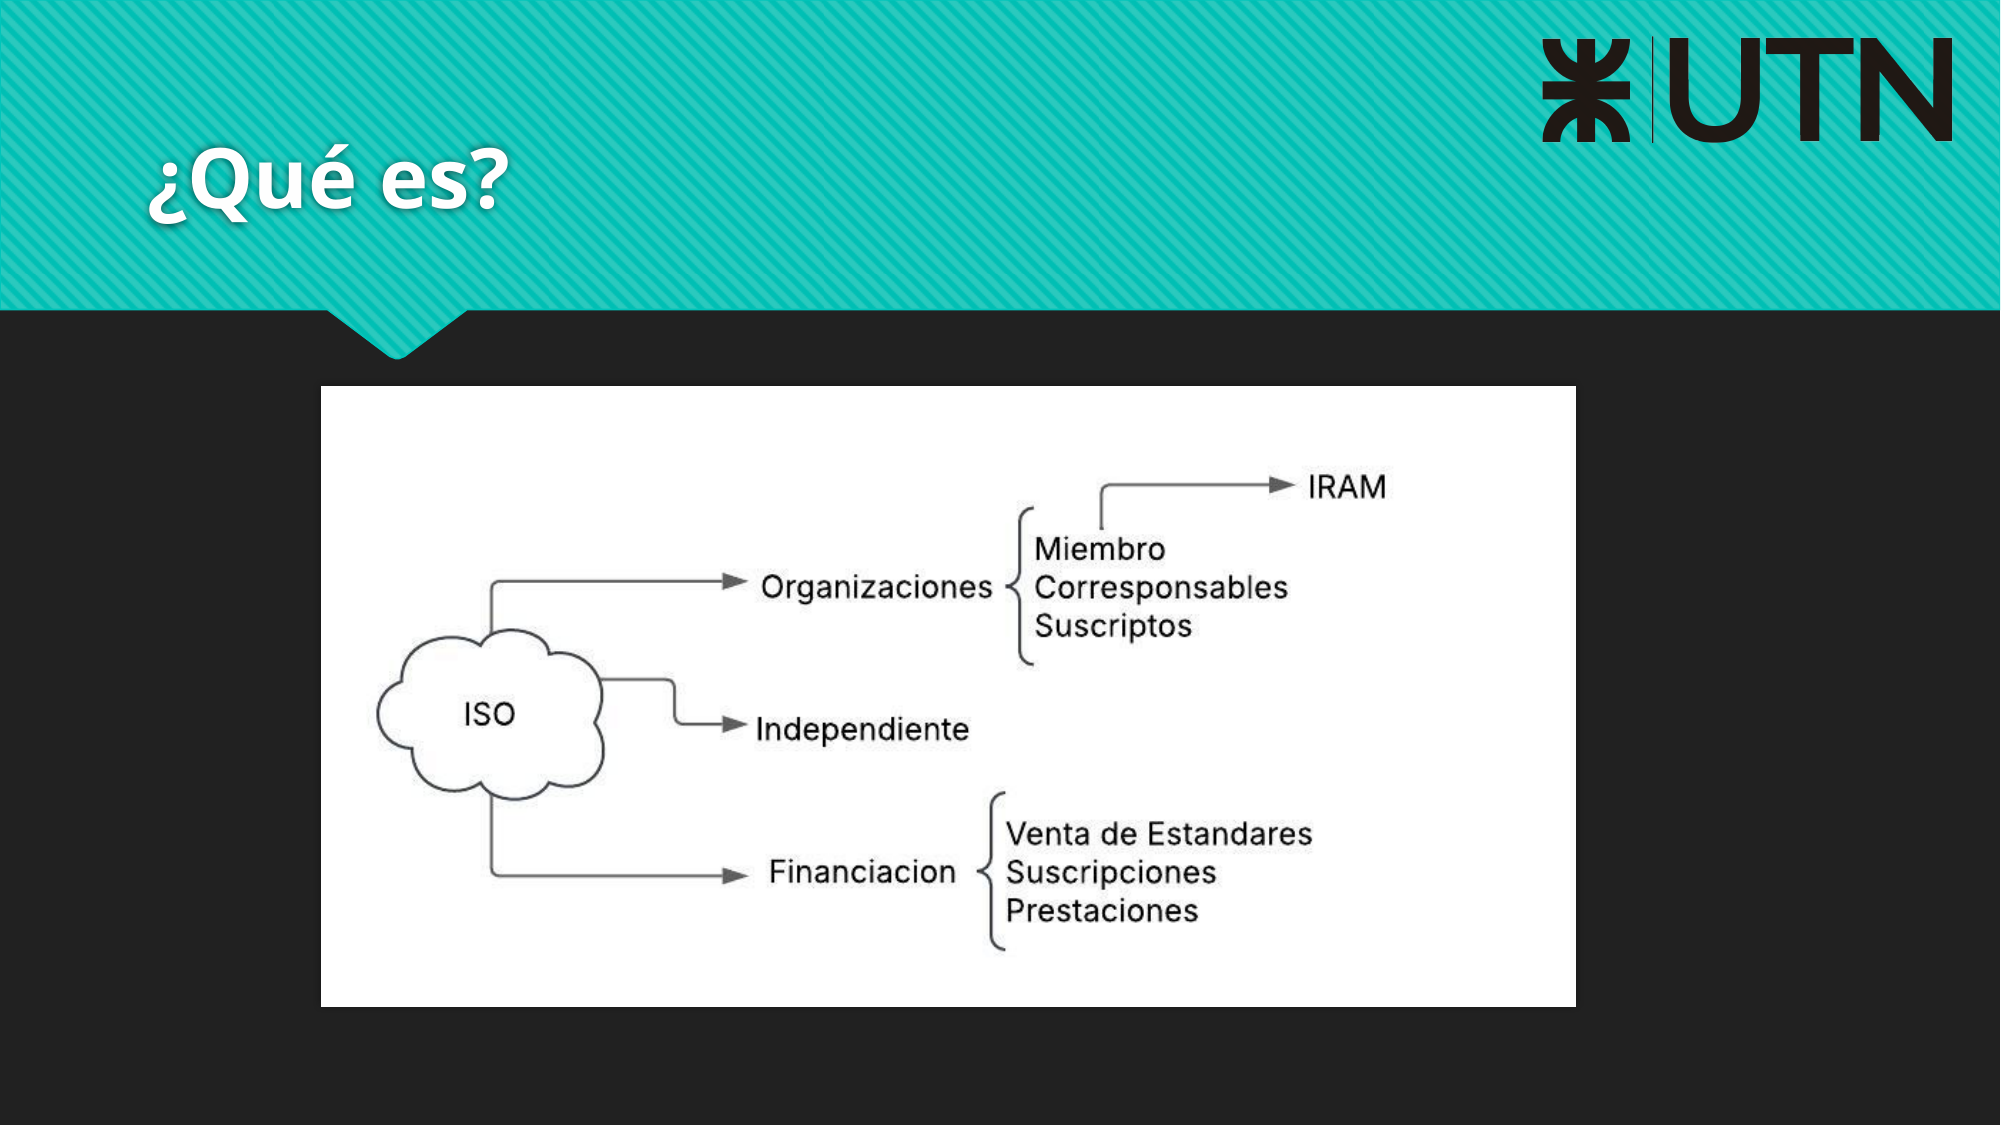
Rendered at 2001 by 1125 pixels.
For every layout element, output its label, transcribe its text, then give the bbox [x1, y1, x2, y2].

picture [1526, 24, 2000, 157]
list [321, 386, 1576, 1007]
title ¿Qué es? [132, 73, 1868, 233]
